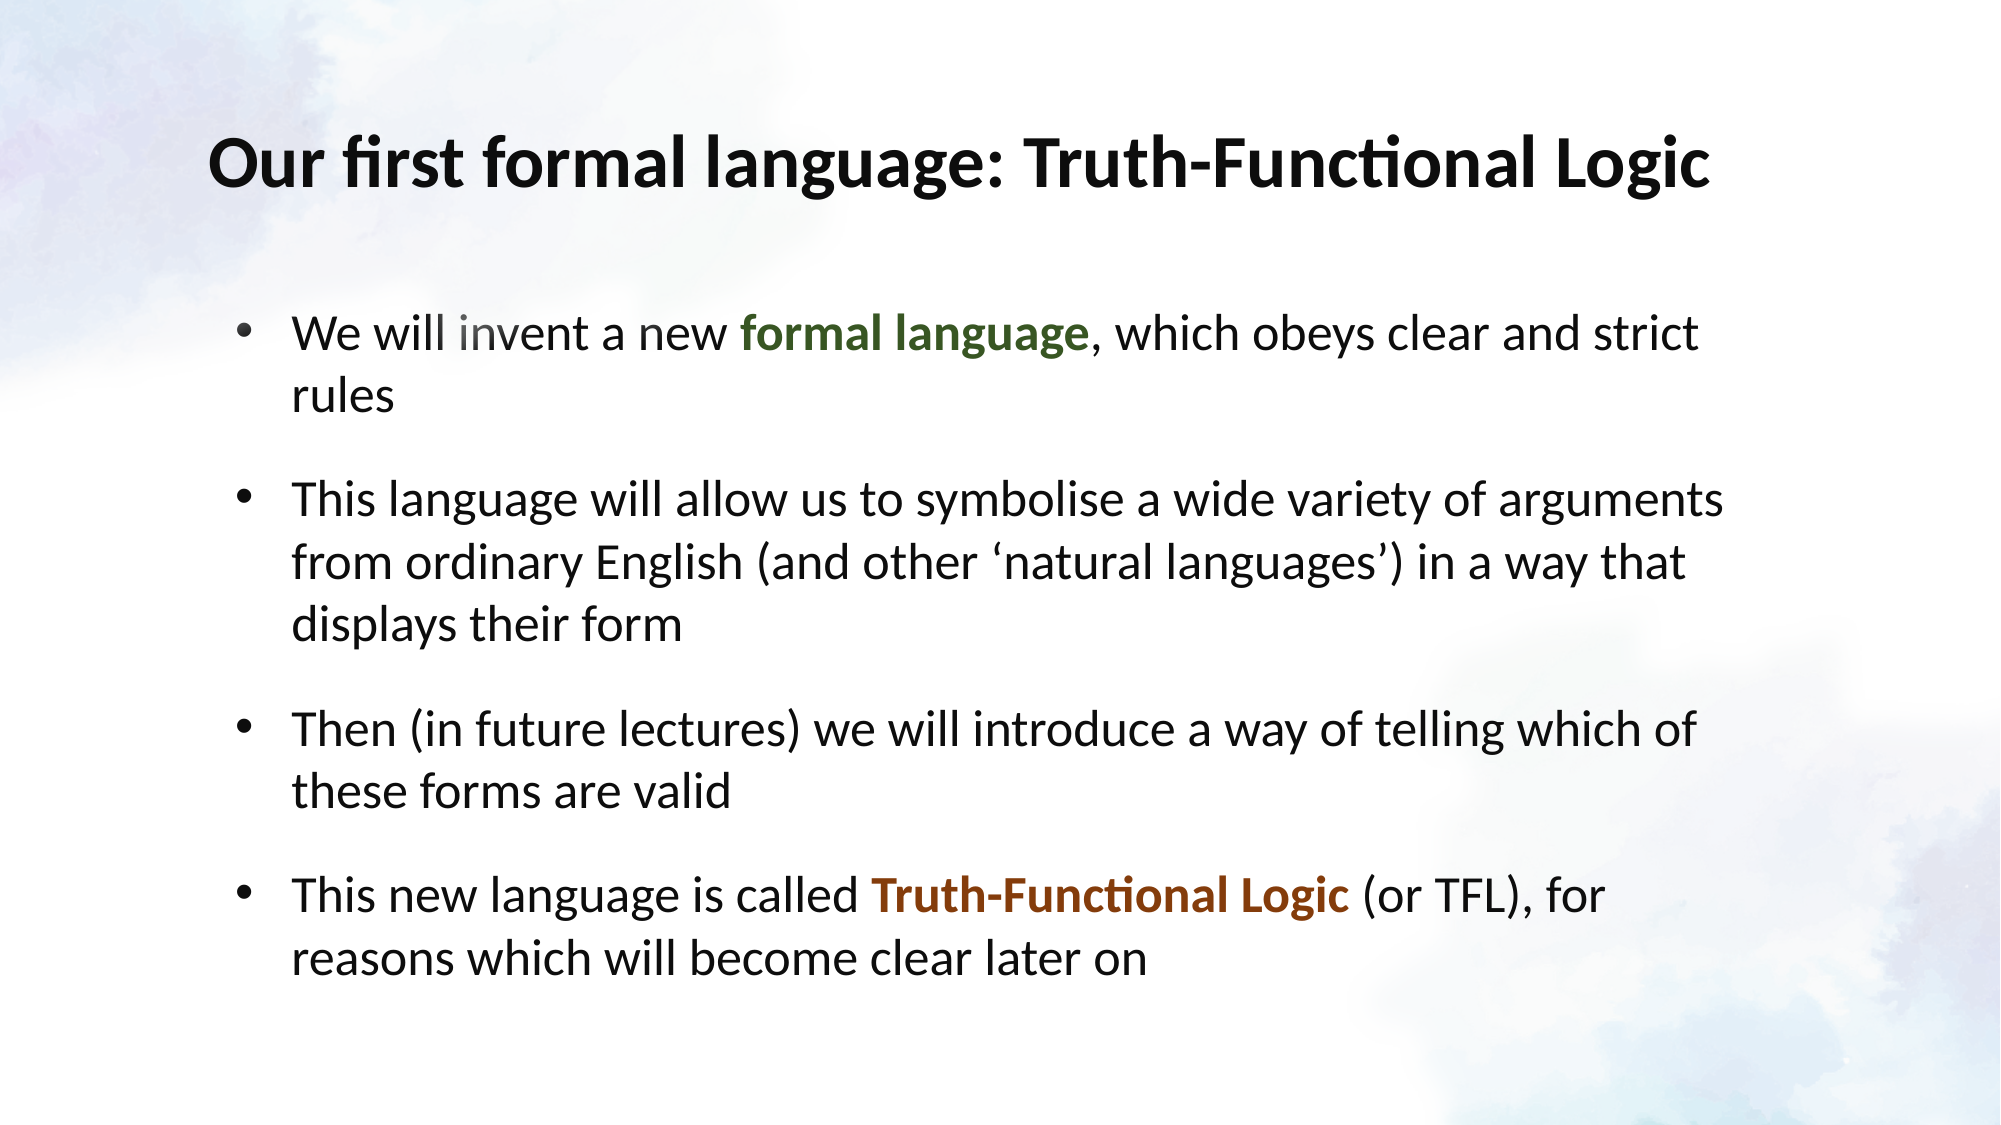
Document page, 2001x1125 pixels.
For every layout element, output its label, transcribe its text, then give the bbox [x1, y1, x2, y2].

picture [1332, 562, 2000, 1125]
text_box We will invent a new formal language, which obeys clear and strict rules This language will allow us to symbolise a wide variety of arguments from ordinary English (and other ‘natural languages’) in a way that displays their form Then (in future lectures) we will introduce a way of telling which of these forms are valid This new language is called Truth-Functional Logic (or TFL), for reasons which will become clear later on [220, 290, 1780, 993]
picture [0, 0, 867, 474]
text_box Our first formal language: Truth-Functional Logic [867, 104, 1753, 210]
